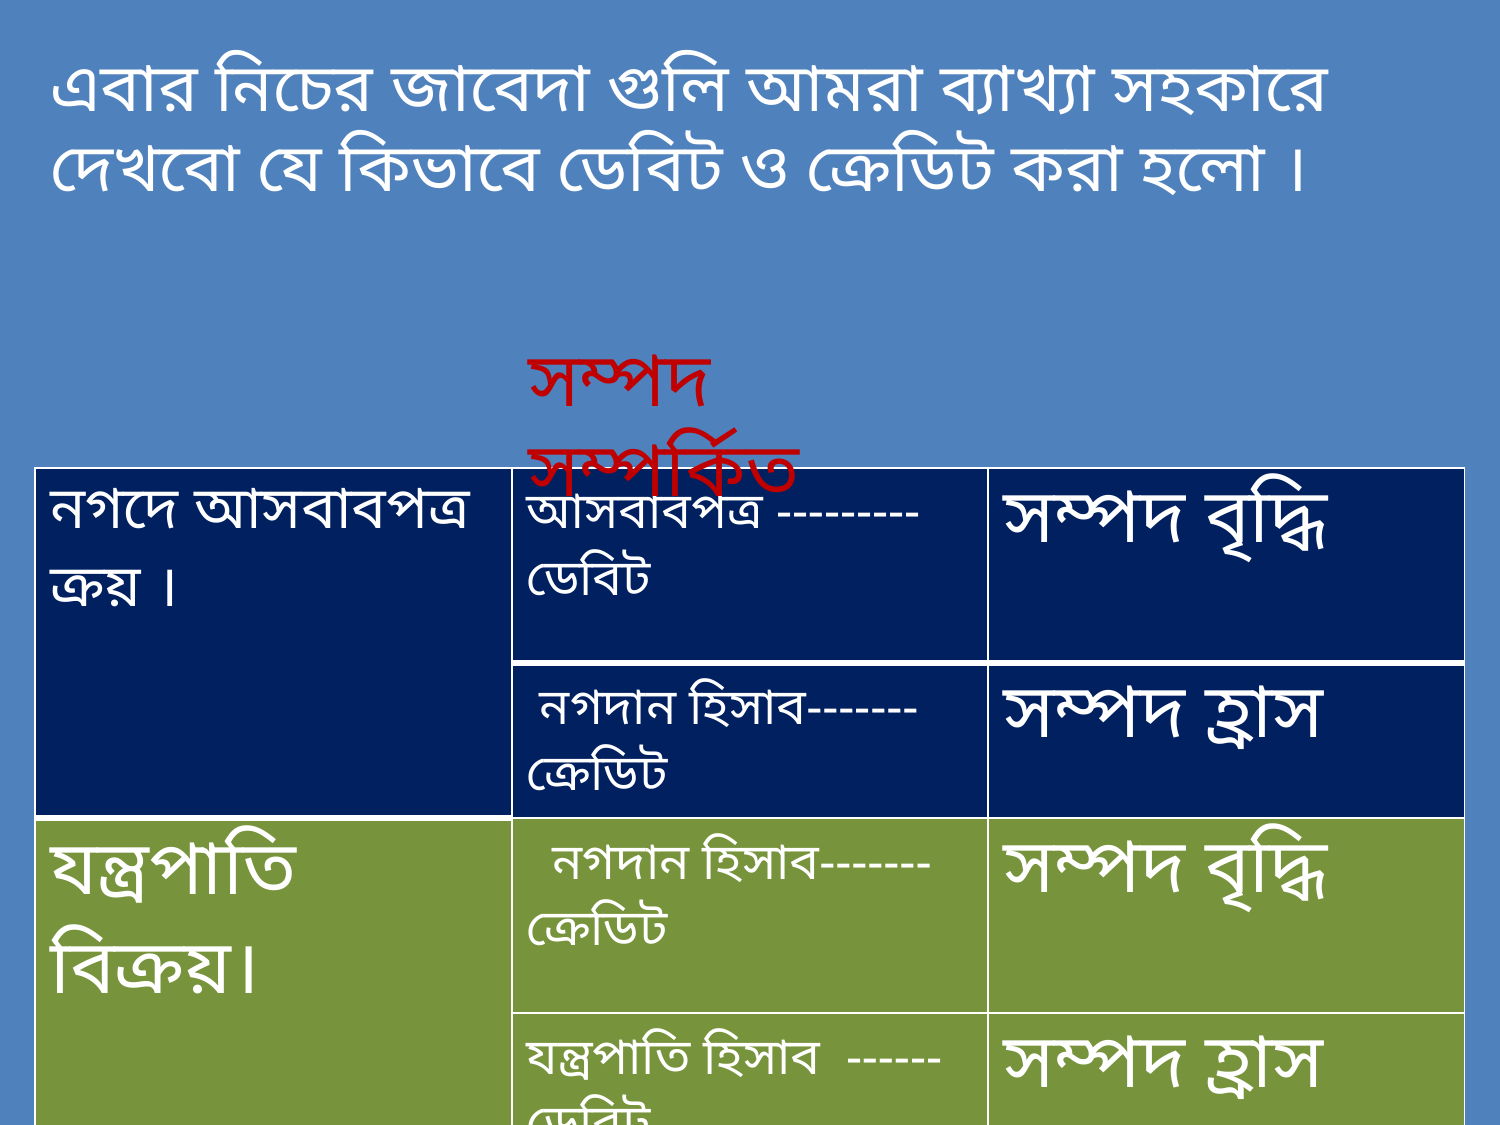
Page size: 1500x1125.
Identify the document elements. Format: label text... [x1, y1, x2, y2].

table_header নগদে আসবাবপত্র ক্রয় । [36, 469, 511, 815]
table_cell সম্পদ বৃদ্ধি [989, 819, 1464, 1012]
text_box এবার নিচের জাবেদা গুলি আমরা ব্যাখ্যা সহকারে দেখবো যে কিভাবে ডেবিট ও ক্রেডিট করা হলো । [35, 37, 1465, 212]
table_cell সম্পদ হ্রাস [989, 1014, 1464, 1125]
table_cell সম্পদ হ্রাস [989, 666, 1464, 817]
table_cell যন্ত্রপাতি হিসাব ------ডেবিট [513, 1014, 987, 1125]
table_cell যন্ত্রপাতি বিক্রয়। [36, 821, 511, 1125]
table_header সম্পদ বৃদ্ধি [989, 469, 1464, 660]
table_cell নগদান হিসাব-------ক্রেডিট [513, 819, 987, 1012]
table_cell নগদান হিসাব-------ক্রেডিট [513, 666, 987, 817]
text_box সম্পদ সম্পর্কিত [513, 324, 951, 519]
table_header আসবাবপত্র ---------ডেবিট [513, 469, 987, 660]
text_box [0, 0, 1500, 1125]
